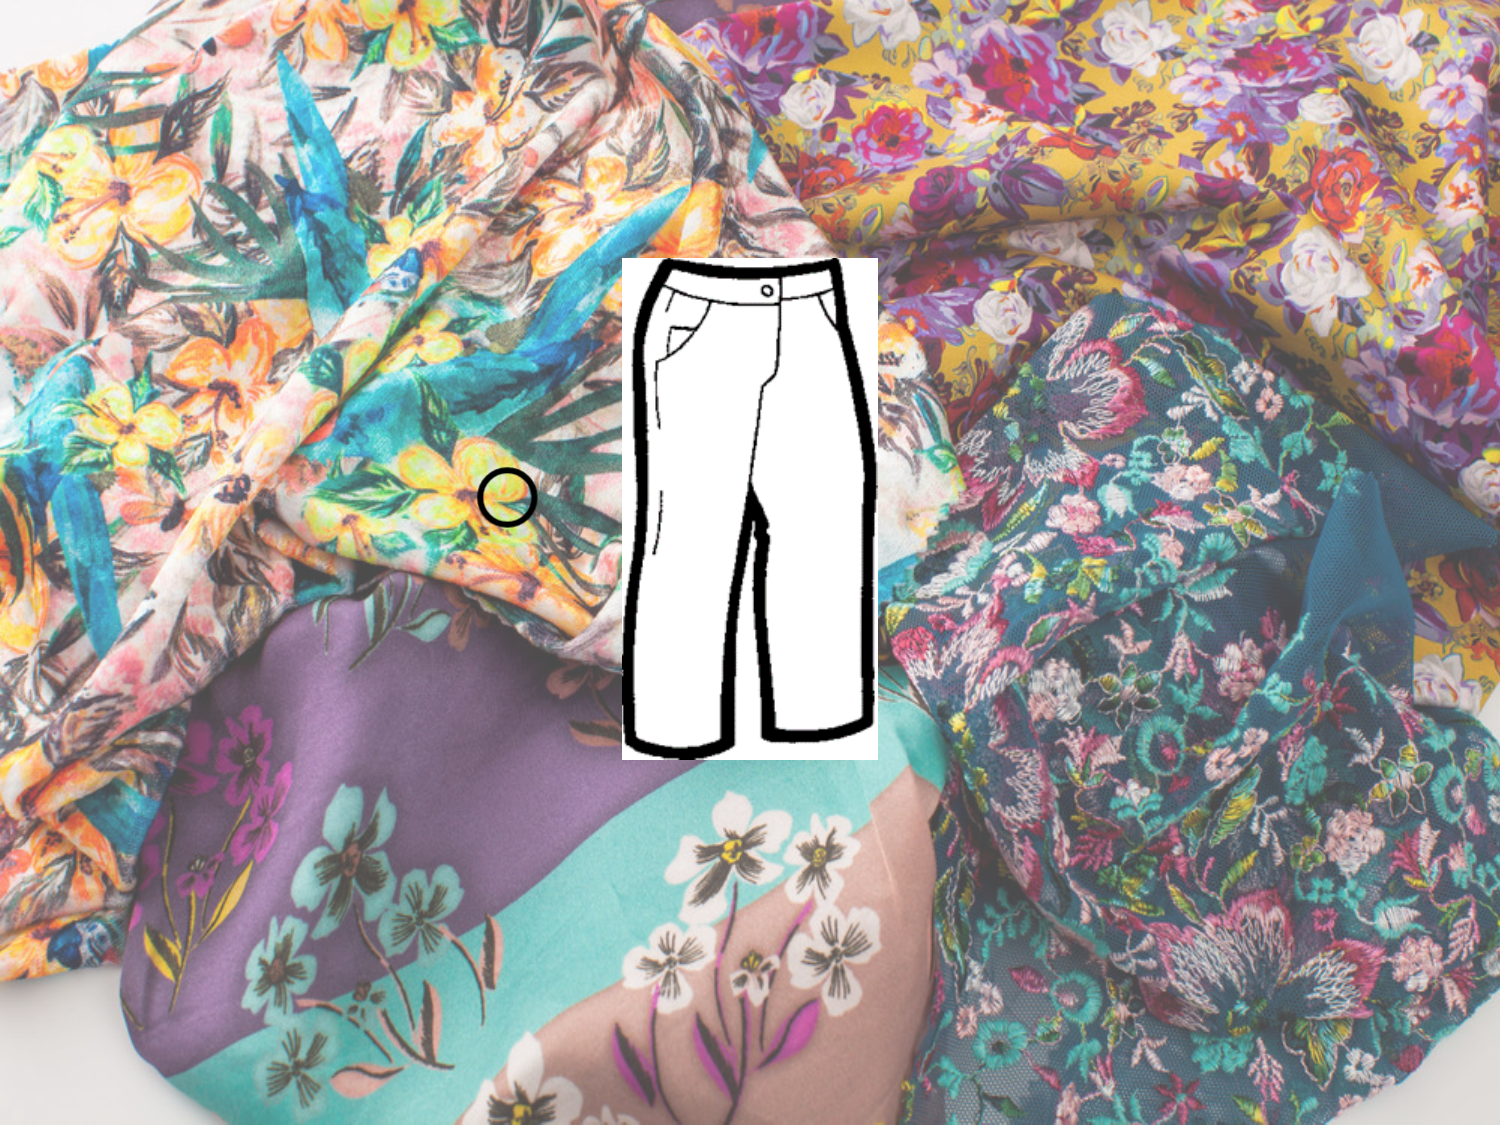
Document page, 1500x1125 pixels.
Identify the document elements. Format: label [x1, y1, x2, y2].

picture [622, 257, 878, 760]
picture [418, 420, 595, 598]
